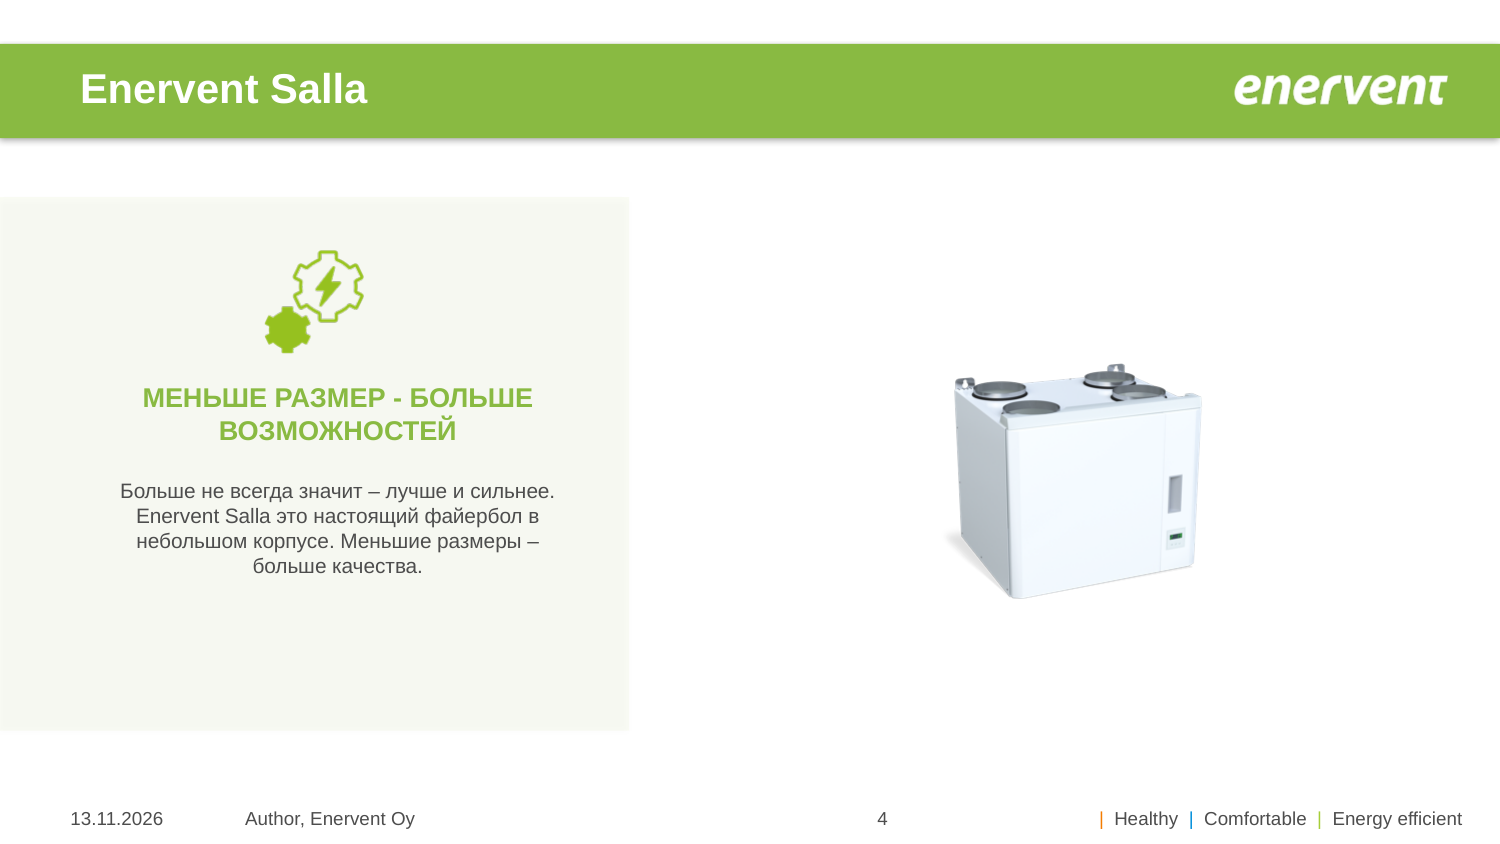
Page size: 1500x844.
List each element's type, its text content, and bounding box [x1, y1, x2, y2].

title Enervent Salla [64, 58, 1199, 121]
picture [927, 337, 1223, 625]
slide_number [55, 799, 221, 830]
picture [1234, 74, 1449, 108]
picture [248, 238, 380, 370]
footer Author, Enervent Oy [230, 799, 786, 830]
slide_number 4 [797, 799, 903, 830]
text_box [0, 196, 630, 731]
list МЕНЬШЕ РАЗМЕР - БОЛЬШЕ ВОЗМОЖНОСТЕЙ Больше не всегда значит – лучше и сильнее. Enervent Salla это настоящий файербол в небольшом корпусе. Меньшие размеры – больше качества. [107, 380, 569, 670]
